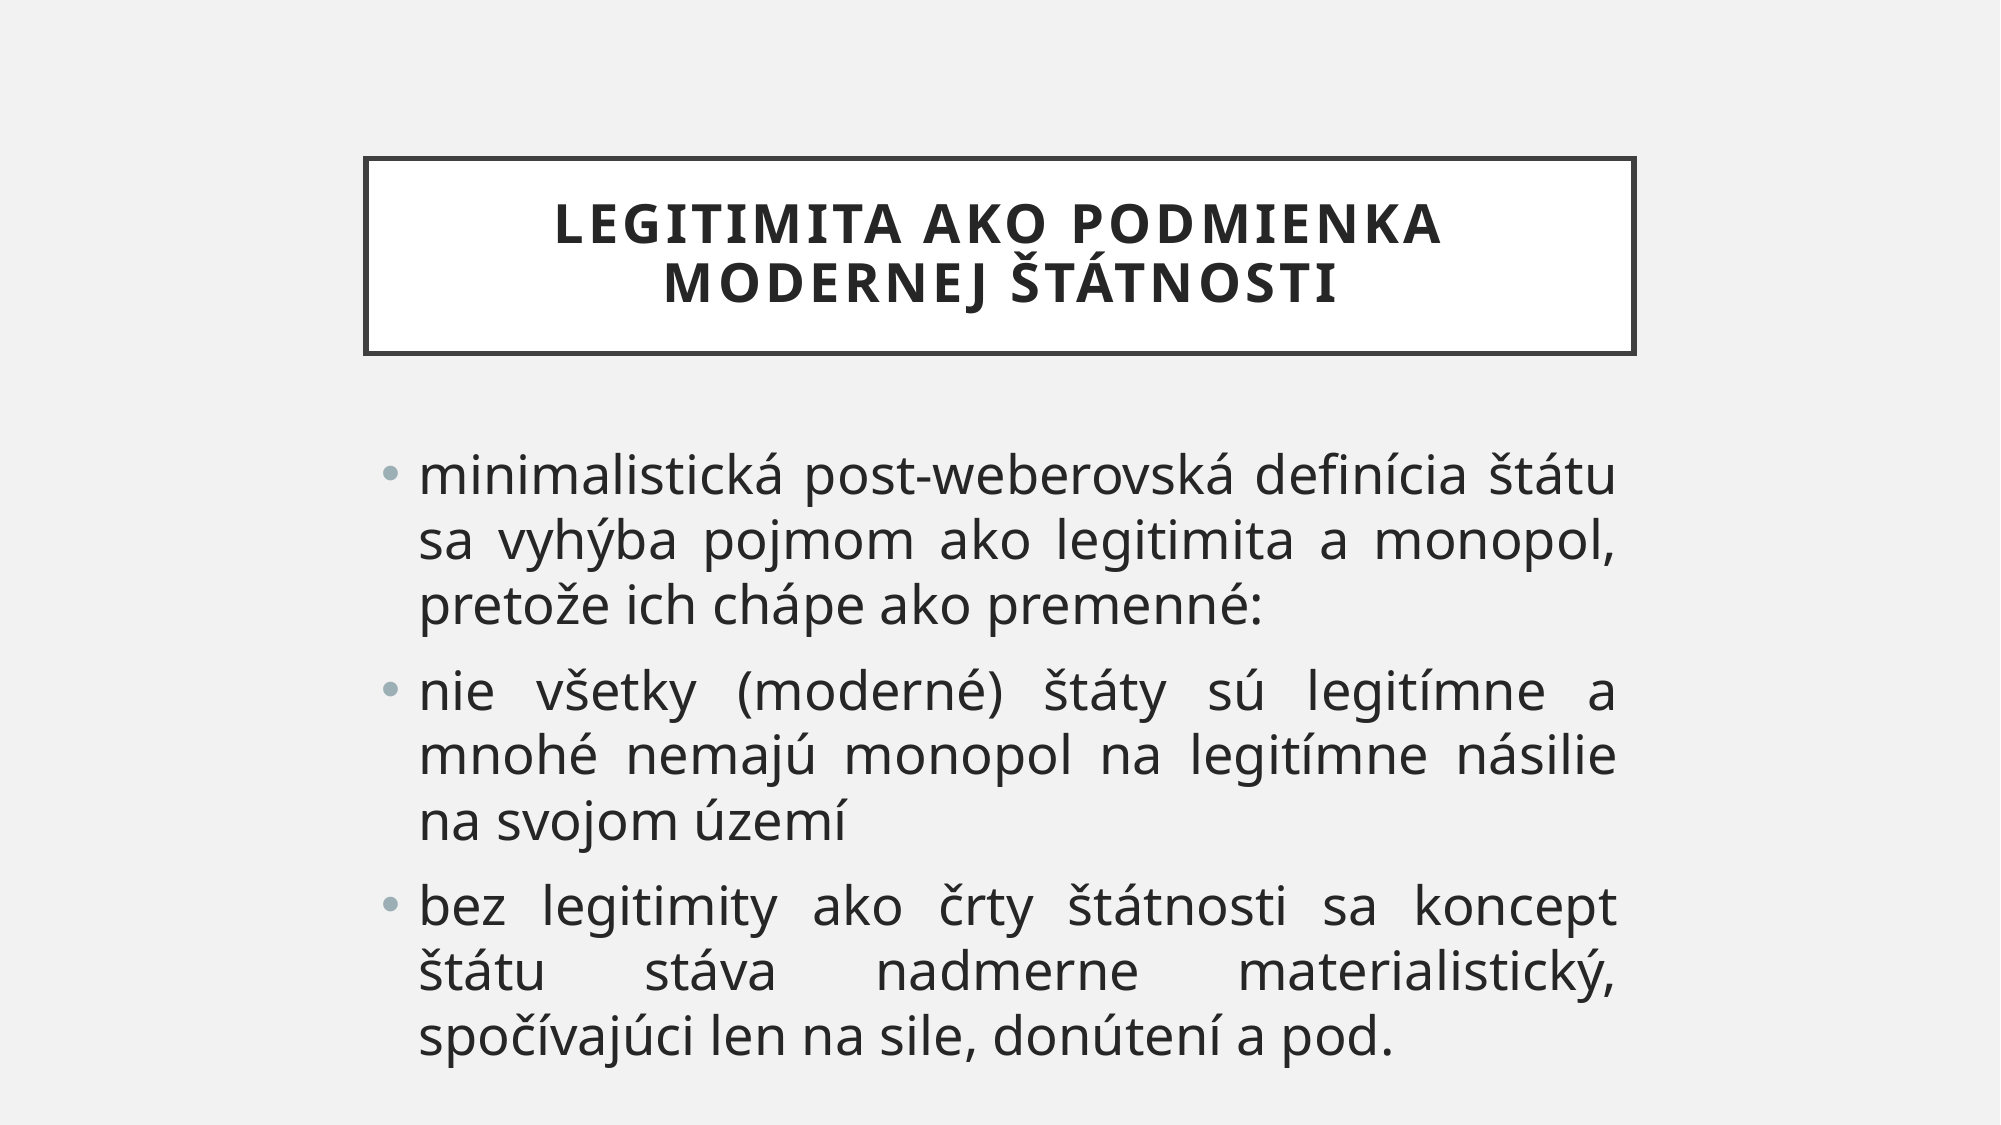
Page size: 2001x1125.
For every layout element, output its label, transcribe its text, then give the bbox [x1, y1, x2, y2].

title legitimita ako podmienka modernej štátnosti [363, 156, 1637, 356]
list minimalistická post-weberovská definícia štátu sa vyhýba pojmom ako legitimita a monopol, pretože ich chápe ako premenné: nie všetky (moderné) štáty sú legitímne a mnohé nemajú monopol na legitímne násilie na svojom území bez legitimity ako črty štátnosti sa koncept štátu stáva nadmerne materialistický, spočívajúci len na sile, donútení a pod. [366, 432, 1634, 1090]
